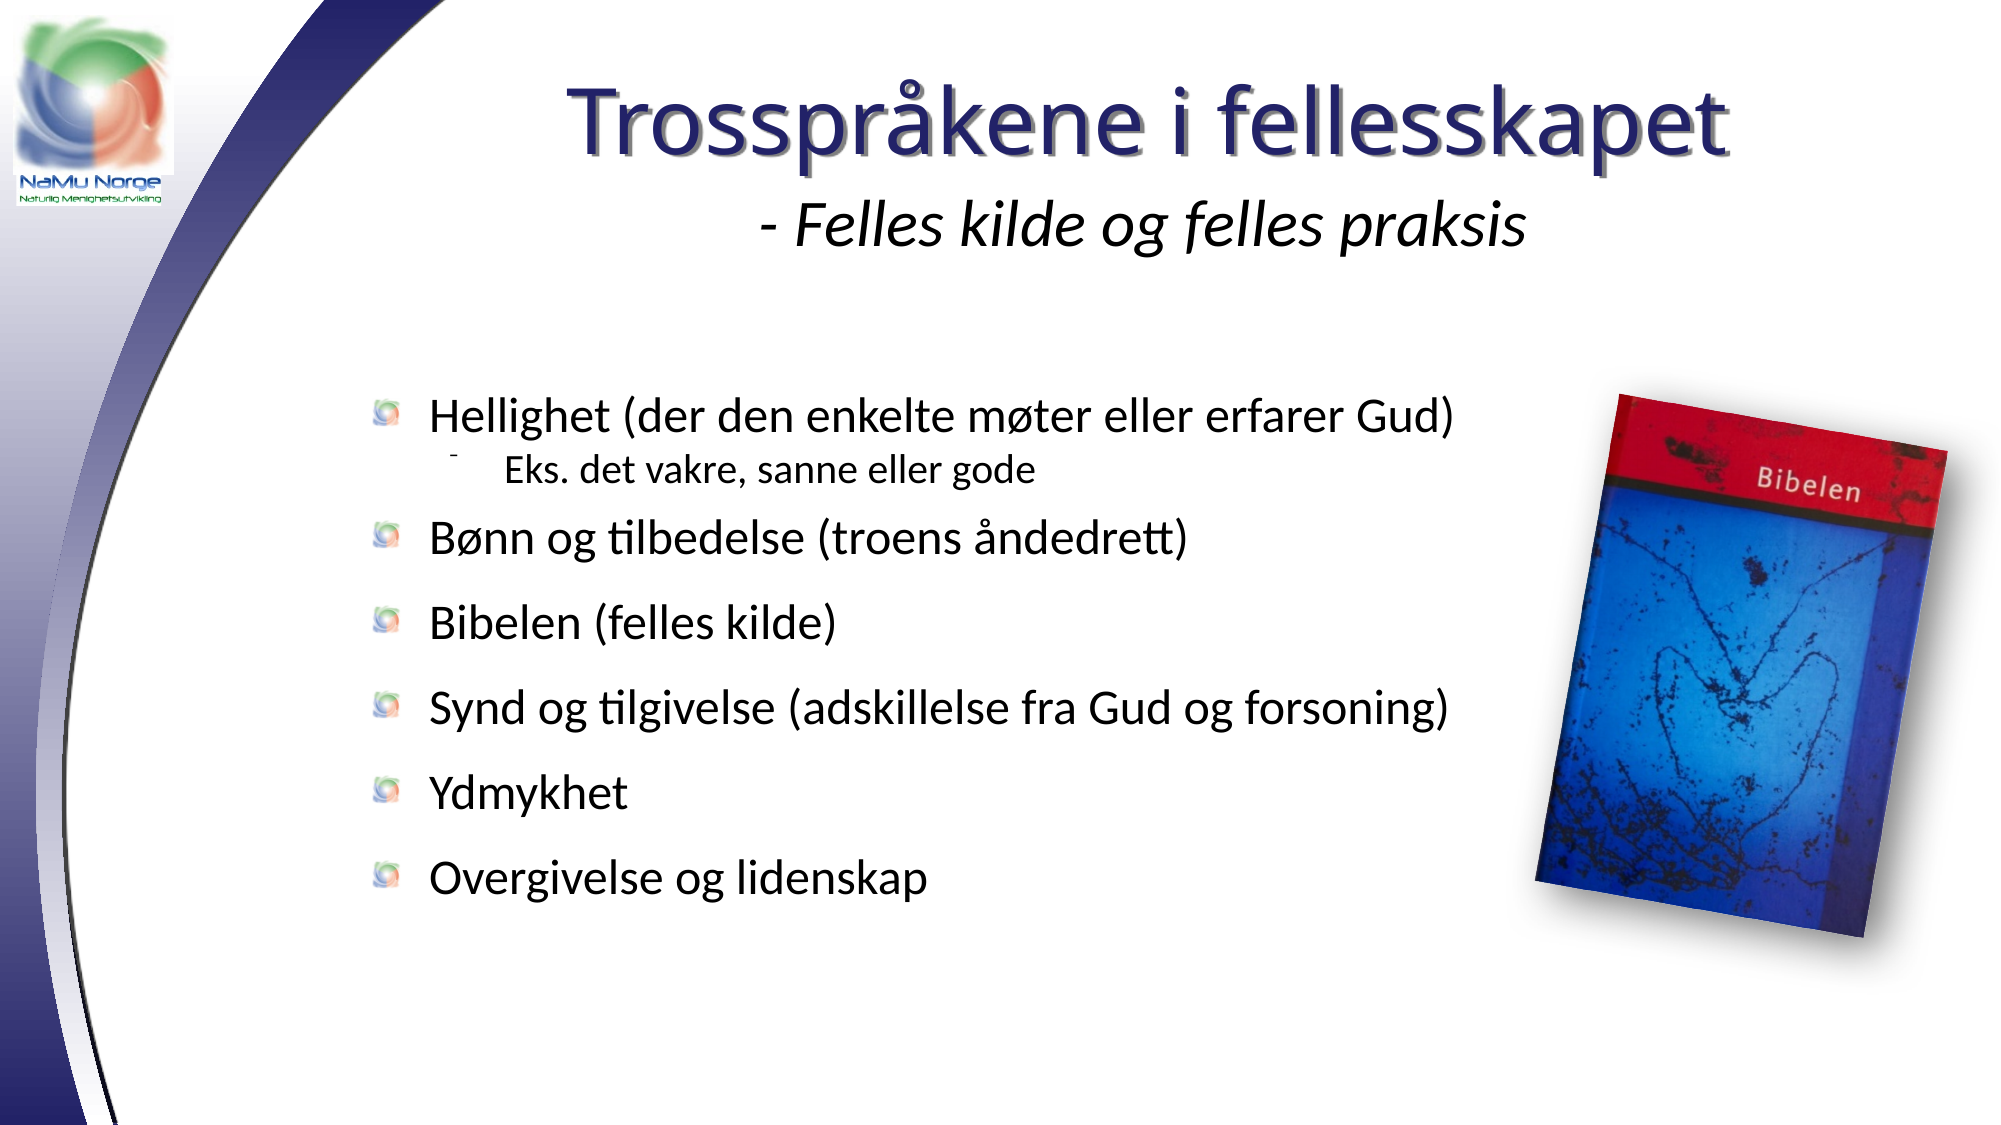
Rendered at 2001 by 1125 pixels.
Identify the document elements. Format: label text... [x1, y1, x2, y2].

picture [372, 860, 401, 889]
text_box Trosspråkene i fellesskapet [421, 66, 1874, 181]
text_box Hellighet (der den enkelte møter eller erfarer Gud) Eks. det vakre, sanne eller gode Bønn og tilbedelse (troens åndedrett) Bibelen (felles kilde) Synd og tilgivelse (adskillelse fra Gud og forsoning) Ydmykhet Overgivelse og lidenskap [358, 374, 1478, 913]
picture [1535, 394, 1947, 937]
picture [372, 690, 401, 719]
text_box - Felles kilde og felles praksis [744, 172, 1544, 268]
picture [13, 15, 174, 206]
picture [372, 398, 401, 427]
picture [372, 605, 401, 634]
picture [372, 775, 401, 804]
picture [372, 520, 401, 549]
